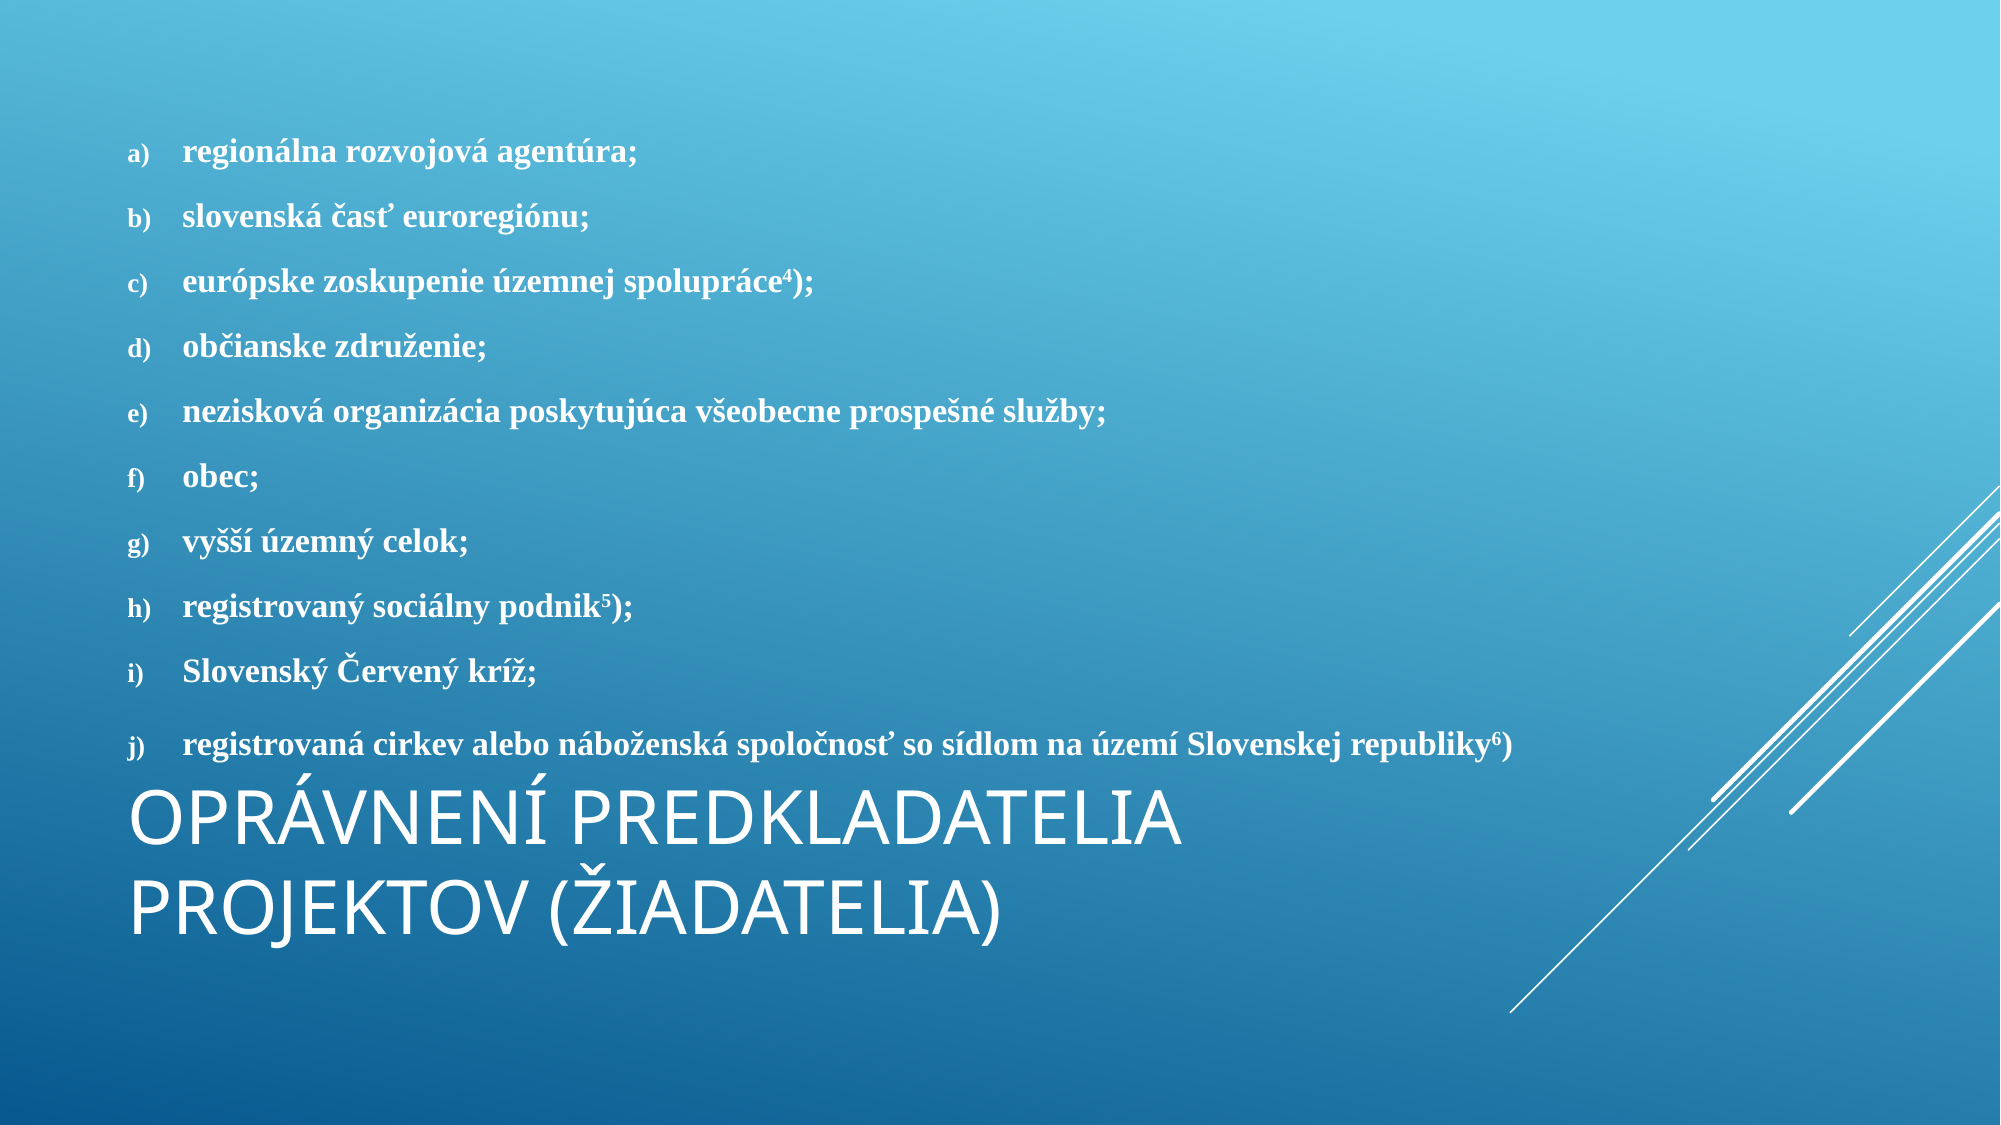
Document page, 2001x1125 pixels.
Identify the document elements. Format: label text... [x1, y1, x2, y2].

title Oprávnení predkladatelia projektov (žiadatelia) [112, 772, 1513, 984]
list regionálna rozvojová agentúra; slovenská časť euroregiónu; európske zoskupenie územnej spolupráce4); občianske združenie; nezisková organizácia poskytujúca všeobecne prospešné služby; obec; vyšší územný celok; registrovaný sociálny podnik5); Slovenský Červený kríž; registrovaná cirkev alebo náboženská spoločnosť so sídlom na území Slovenskej republiky6) [112, 112, 1553, 772]
